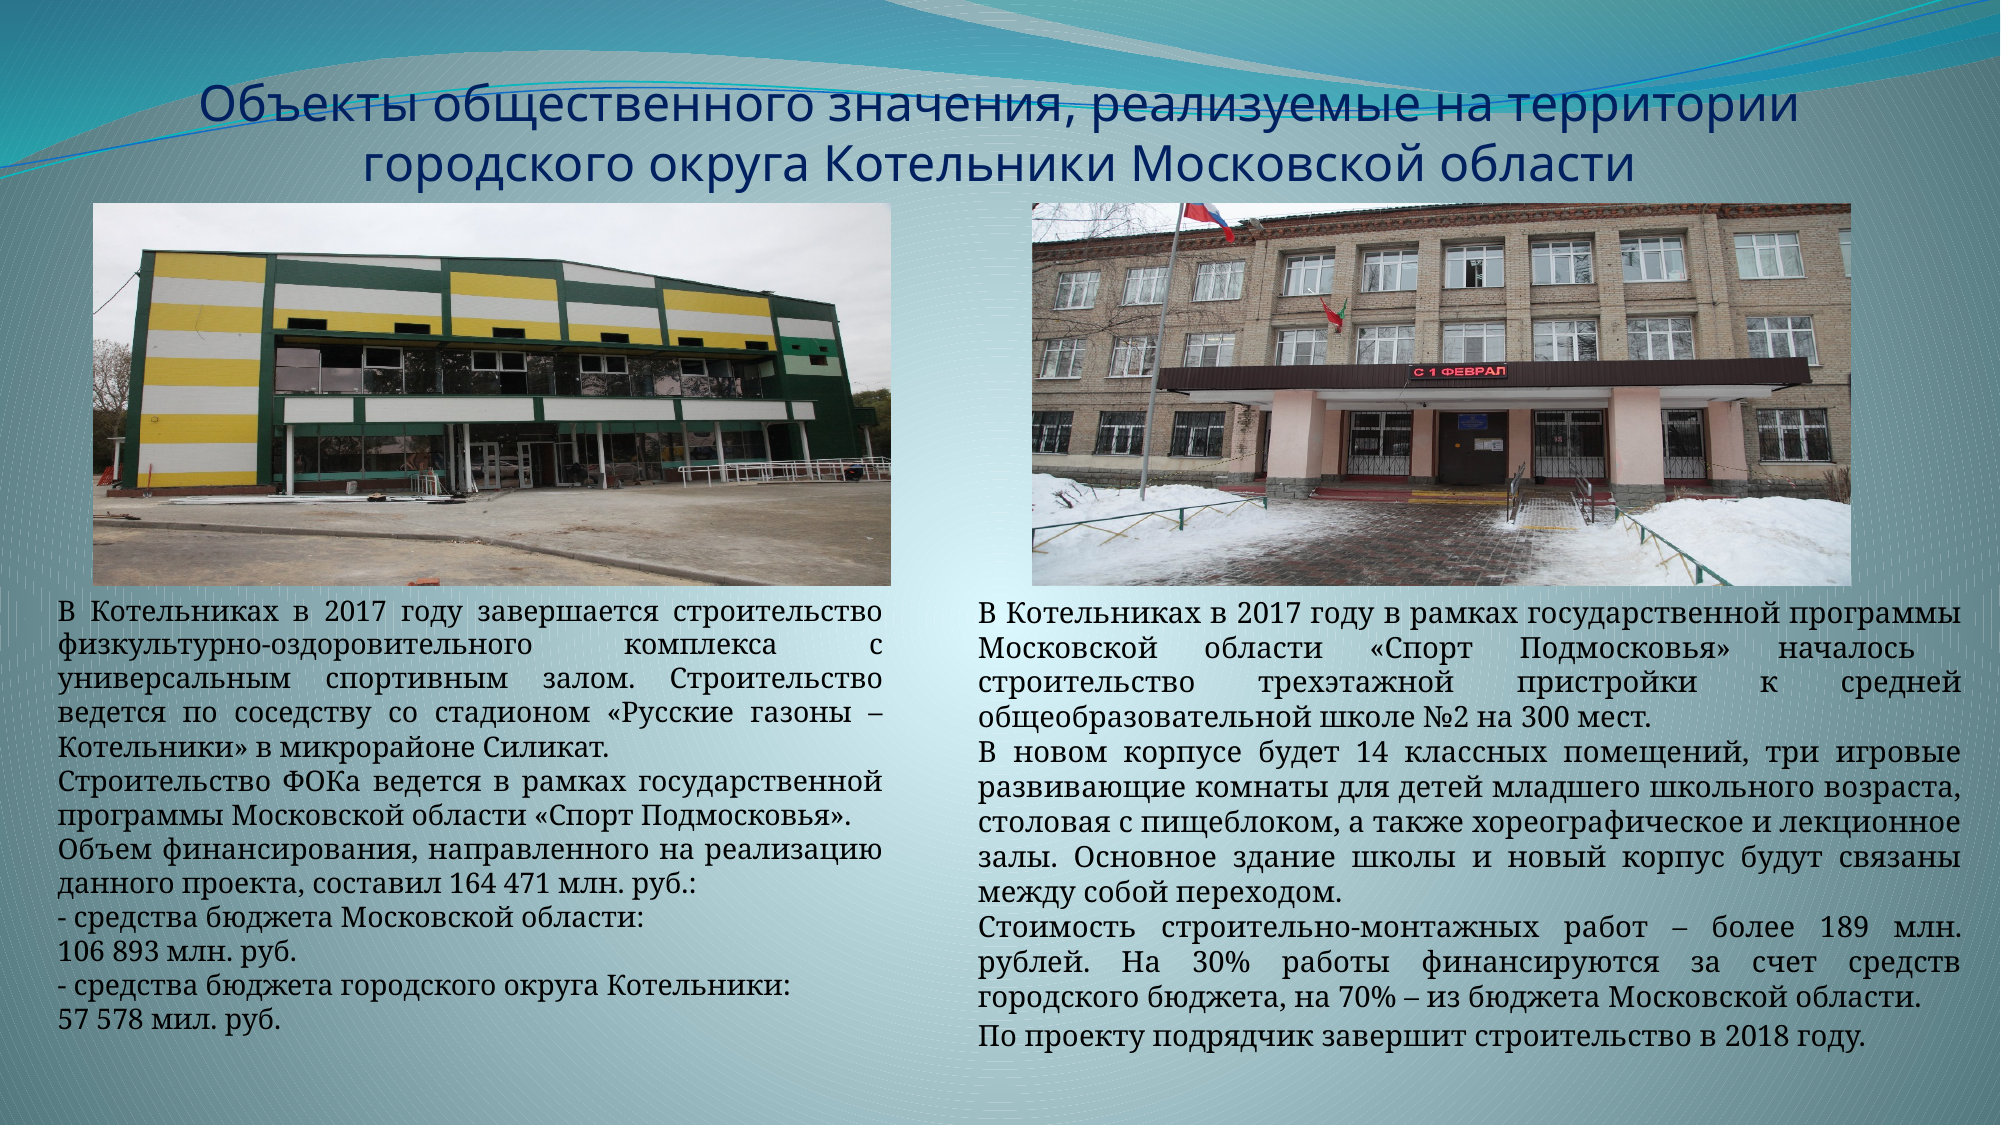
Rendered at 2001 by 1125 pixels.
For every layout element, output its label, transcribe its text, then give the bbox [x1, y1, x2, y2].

text_box В Котельниках в 2017 году завершается строительство физкультурно-оздоровительного комплекса с универсальным спортивным залом. Строительство ведется по соседству со стадионом «Русские газоны – Котельники» в микрорайоне Силикат. Строительство ФОКа ведется в рамках государственной программы Московской области «Спорт Подмосковья». Объем финансирования, направленного на реализацию данного проекта, составил 164 471 млн. руб.: - средства бюджета Московской области: 106 893 млн. руб. - средства бюджета городского округа Котельники: 57 578 мил. руб. [14, 585, 898, 1104]
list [93, 203, 891, 586]
title Объекты общественного значения, реализуемые на территории городского округа Котельники Московской области [99, 46, 1900, 192]
picture [1032, 203, 1851, 586]
text_box В Котельниках в 2017 году в рамках государственной программы Московской области «Спорт Подмосковья» началось строительство трехэтажной пристройки к средней общеобразовательной школе №2 на 300 мест. В новом корпусе будет 14 классных помещений, три игровые развивающие комнаты для детей младшего школьного возраста, столовая с пищеблоком, а также хореографическое и лекционное залы. Основное здание школы и новый корпус будут связаны между собой переходом. Стоимость строительно-монтажных работ – более 189 млн. рублей. На 30% работы финансируются за счет средств городского бюджета, на 70% – из бюджета Московской области. По проекту подрядчик завершит строительство в 2018 году. [933, 586, 1977, 1061]
